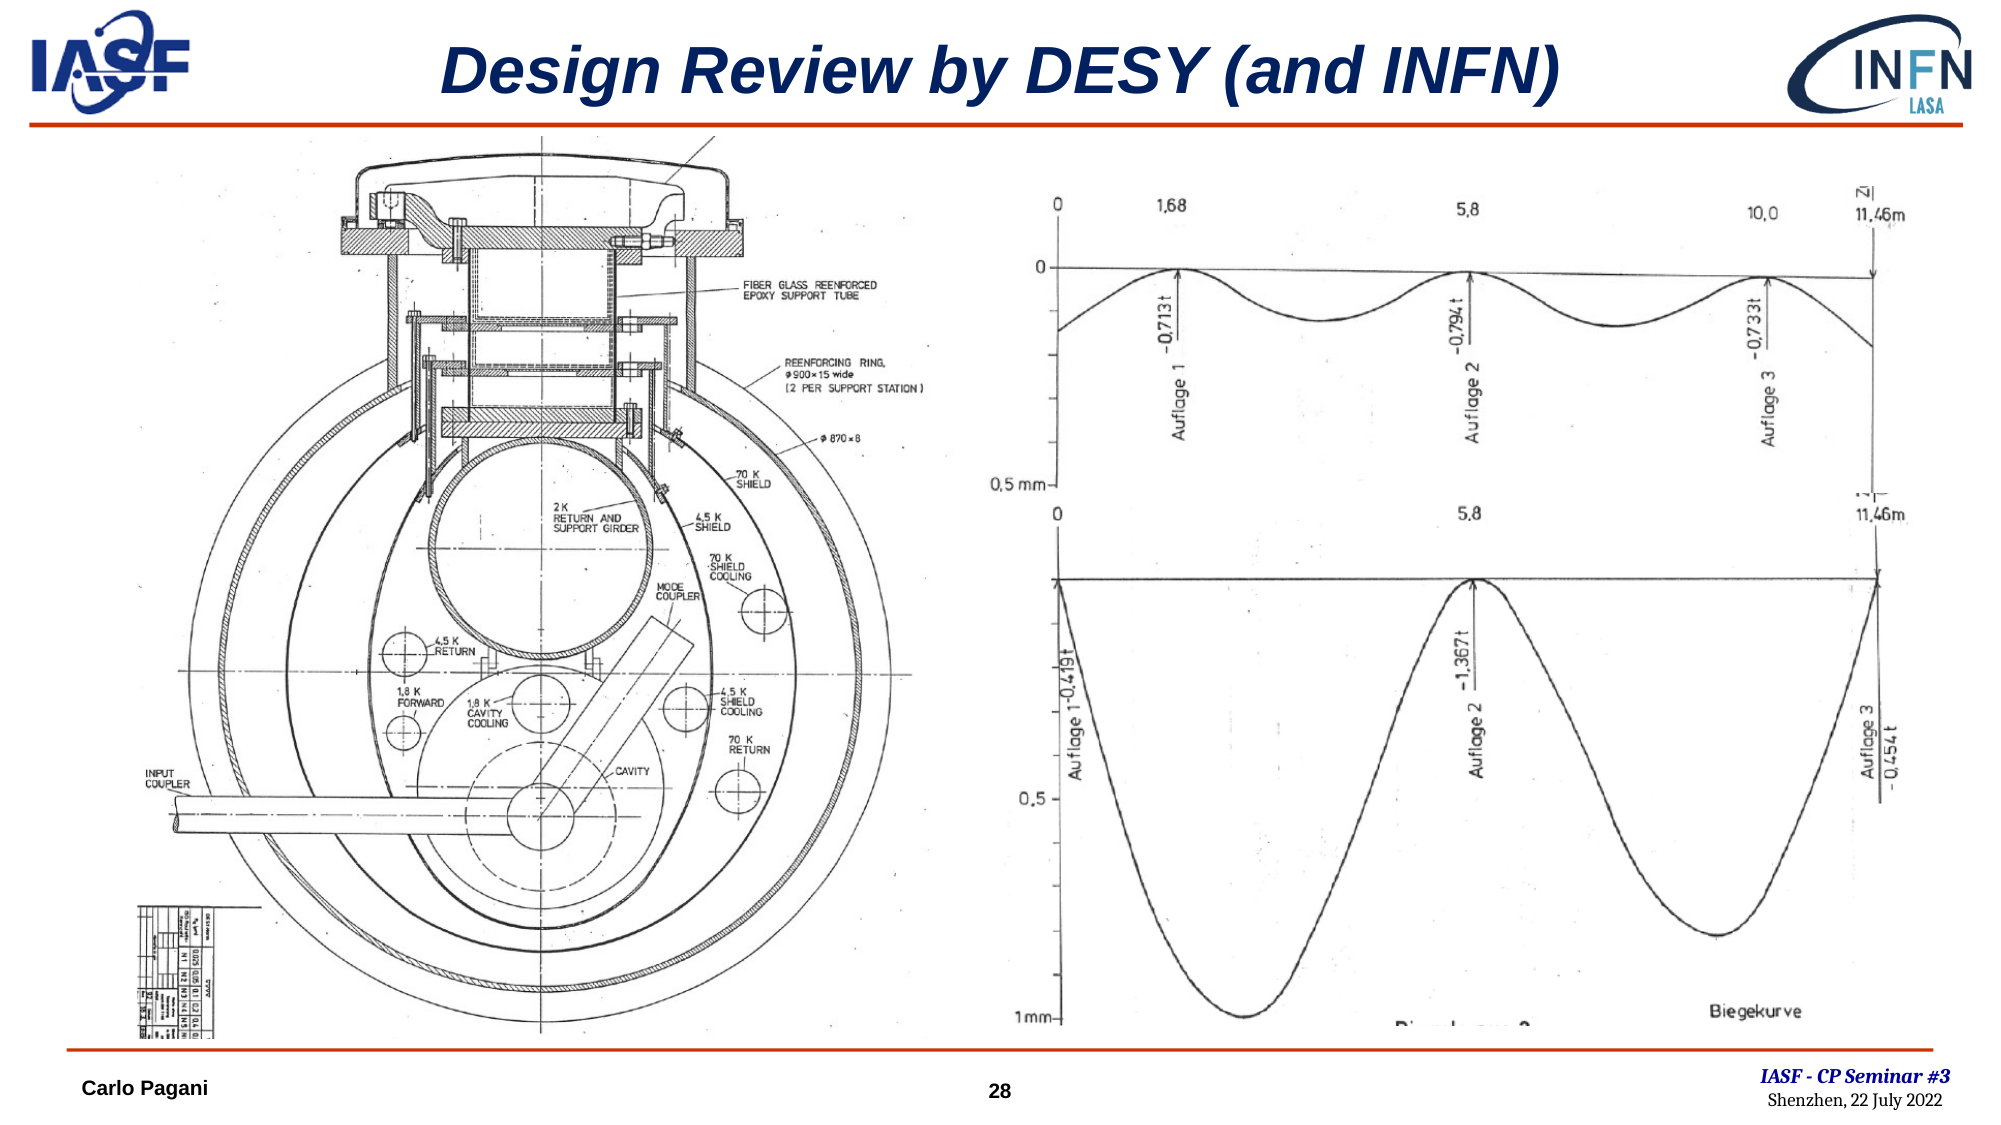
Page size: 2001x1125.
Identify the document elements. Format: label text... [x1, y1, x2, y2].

title Design Review by DESY (and INFN) [266, 23, 1736, 111]
picture [29, 8, 192, 116]
picture [974, 186, 1913, 1027]
picture [1775, 1, 1983, 116]
footer 28 [500, 1070, 1500, 1108]
picture [137, 136, 956, 1039]
slide_number Carlo Pagani [66, 1067, 534, 1105]
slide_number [1712, 1055, 1999, 1123]
